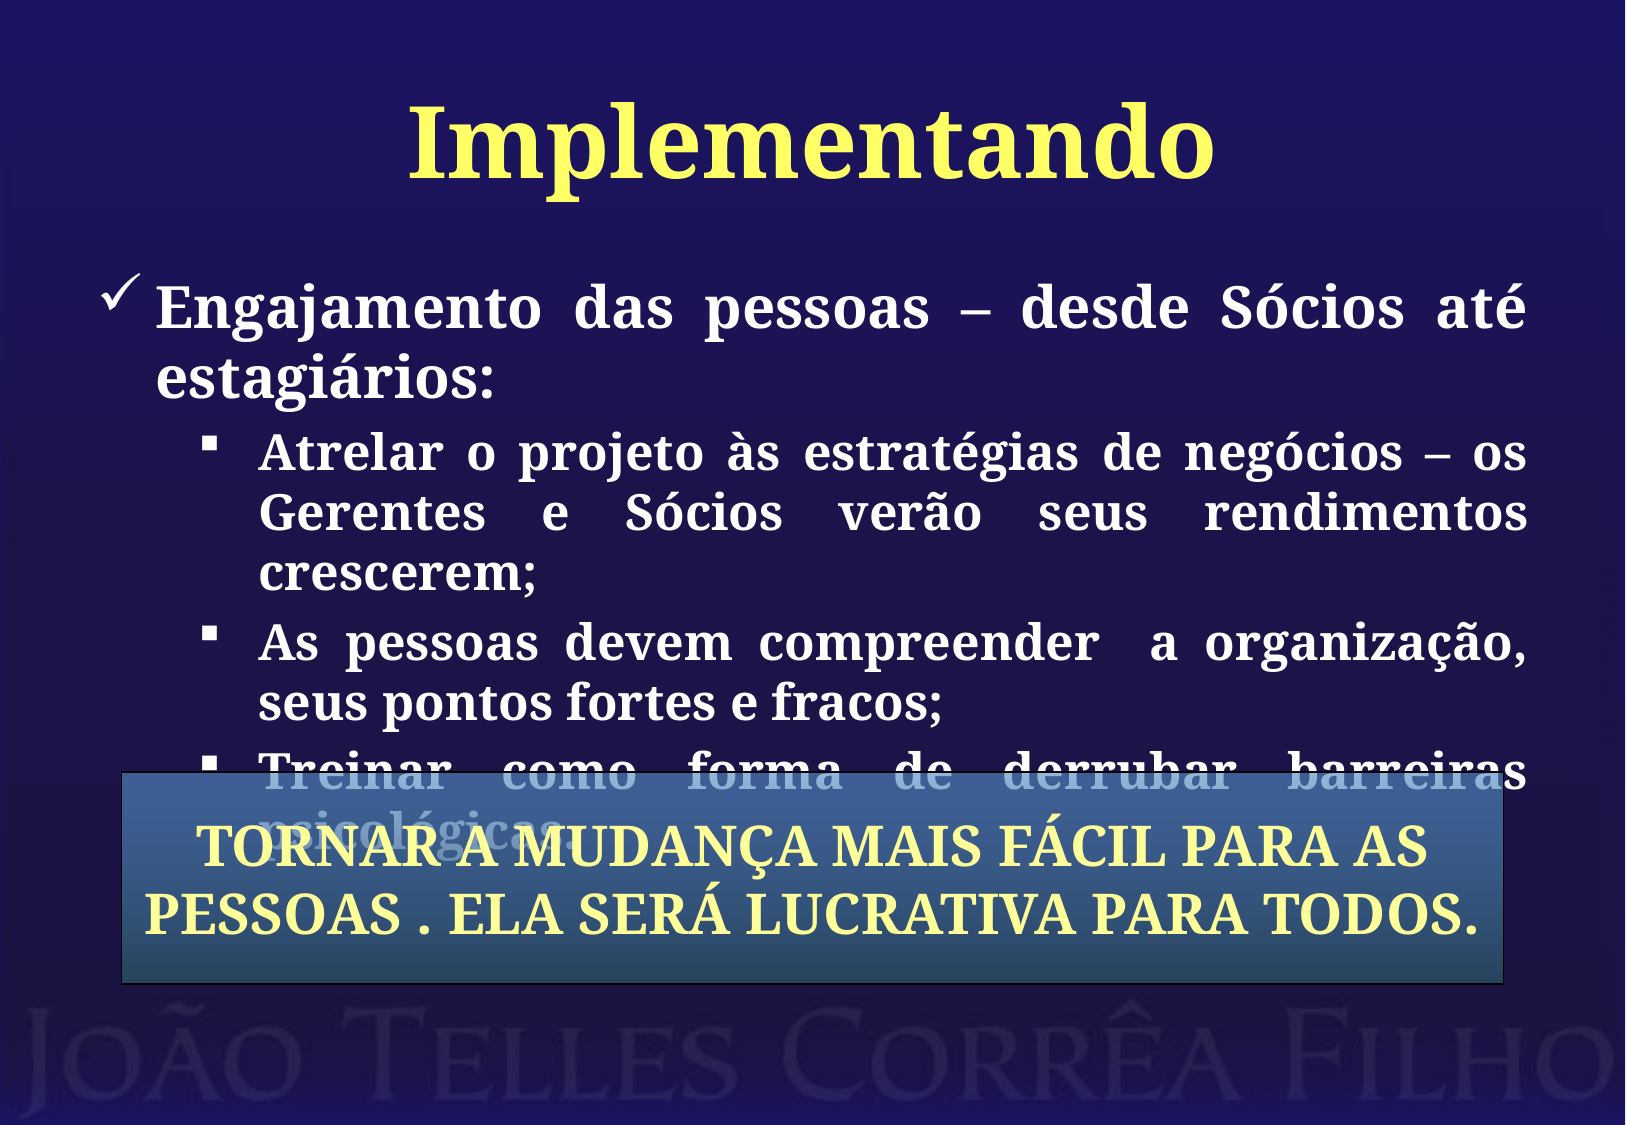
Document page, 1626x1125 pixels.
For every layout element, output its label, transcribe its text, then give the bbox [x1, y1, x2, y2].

picture [0, 0, 1626, 1125]
list Engajamento das pessoas – desde Sócios até estagiários: Atrelar o projeto às estratégias de negócios – os Gerentes e Sócios verão seus rendimentos crescerem; As pessoas devem compreender a organização, seus pontos fortes e fracos; Treinar como forma de derrubar barreiras psicológicas. [80, 262, 1544, 1048]
text_box TORNAR A MUDANÇA MAIS FÁCIL PARA AS PESSOAS . ELA SERÁ LUCRATIVA PARA TODOS. [121, 771, 1504, 985]
title Implementando [80, 44, 1544, 233]
